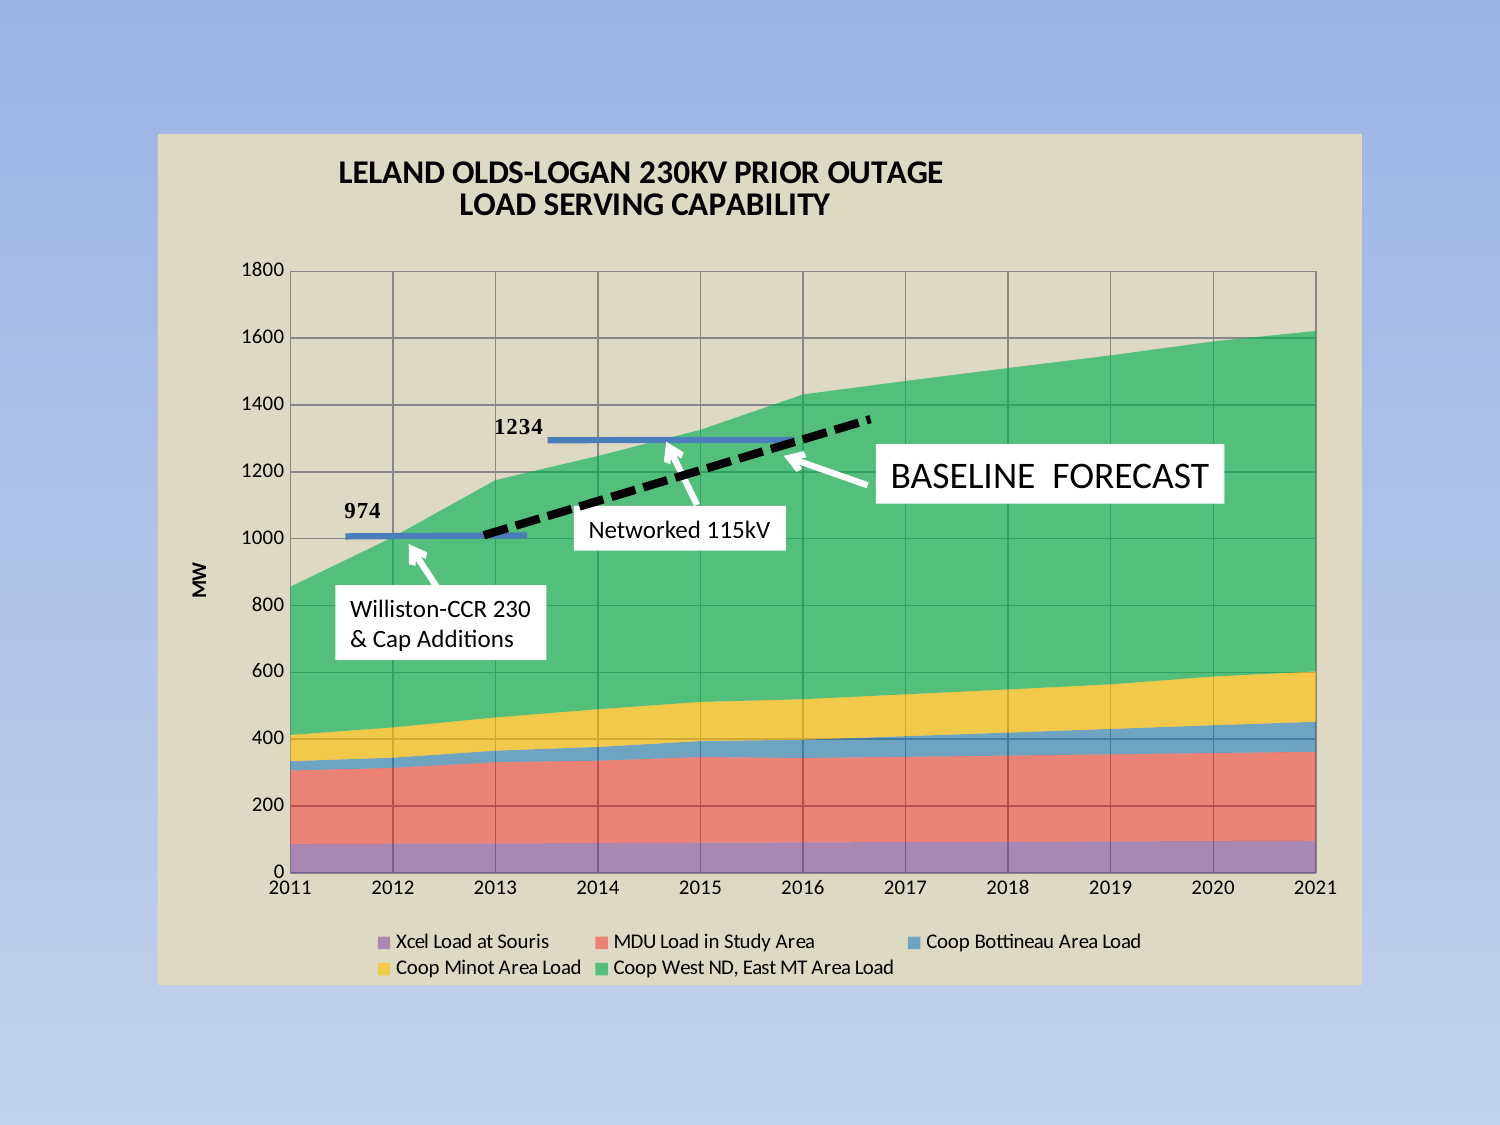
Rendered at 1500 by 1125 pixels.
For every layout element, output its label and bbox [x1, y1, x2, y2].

text_box [783, 455, 868, 486]
chart [154, 130, 1363, 986]
text_box [483, 418, 871, 536]
